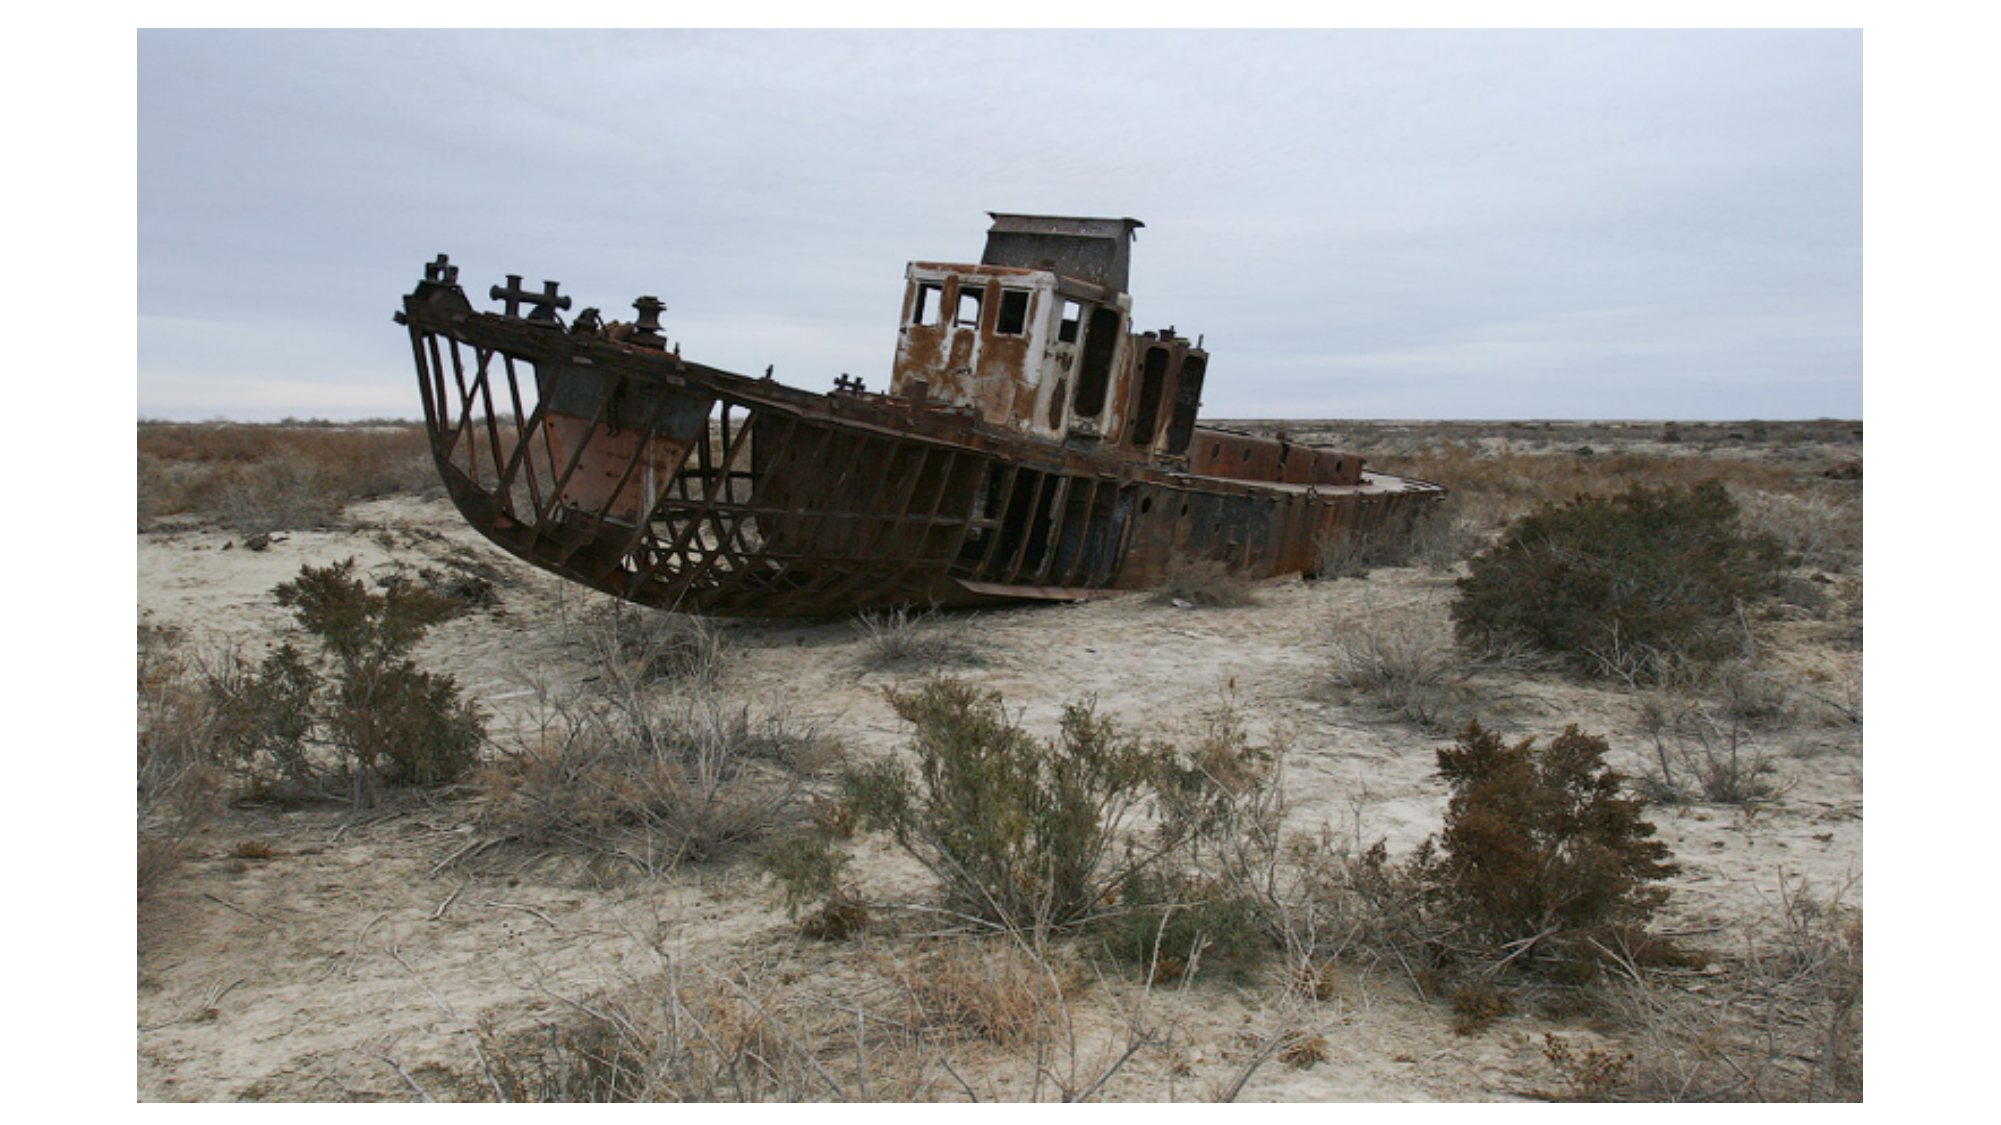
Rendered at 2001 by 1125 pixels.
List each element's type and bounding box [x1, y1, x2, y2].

list [137, 28, 1863, 1103]
